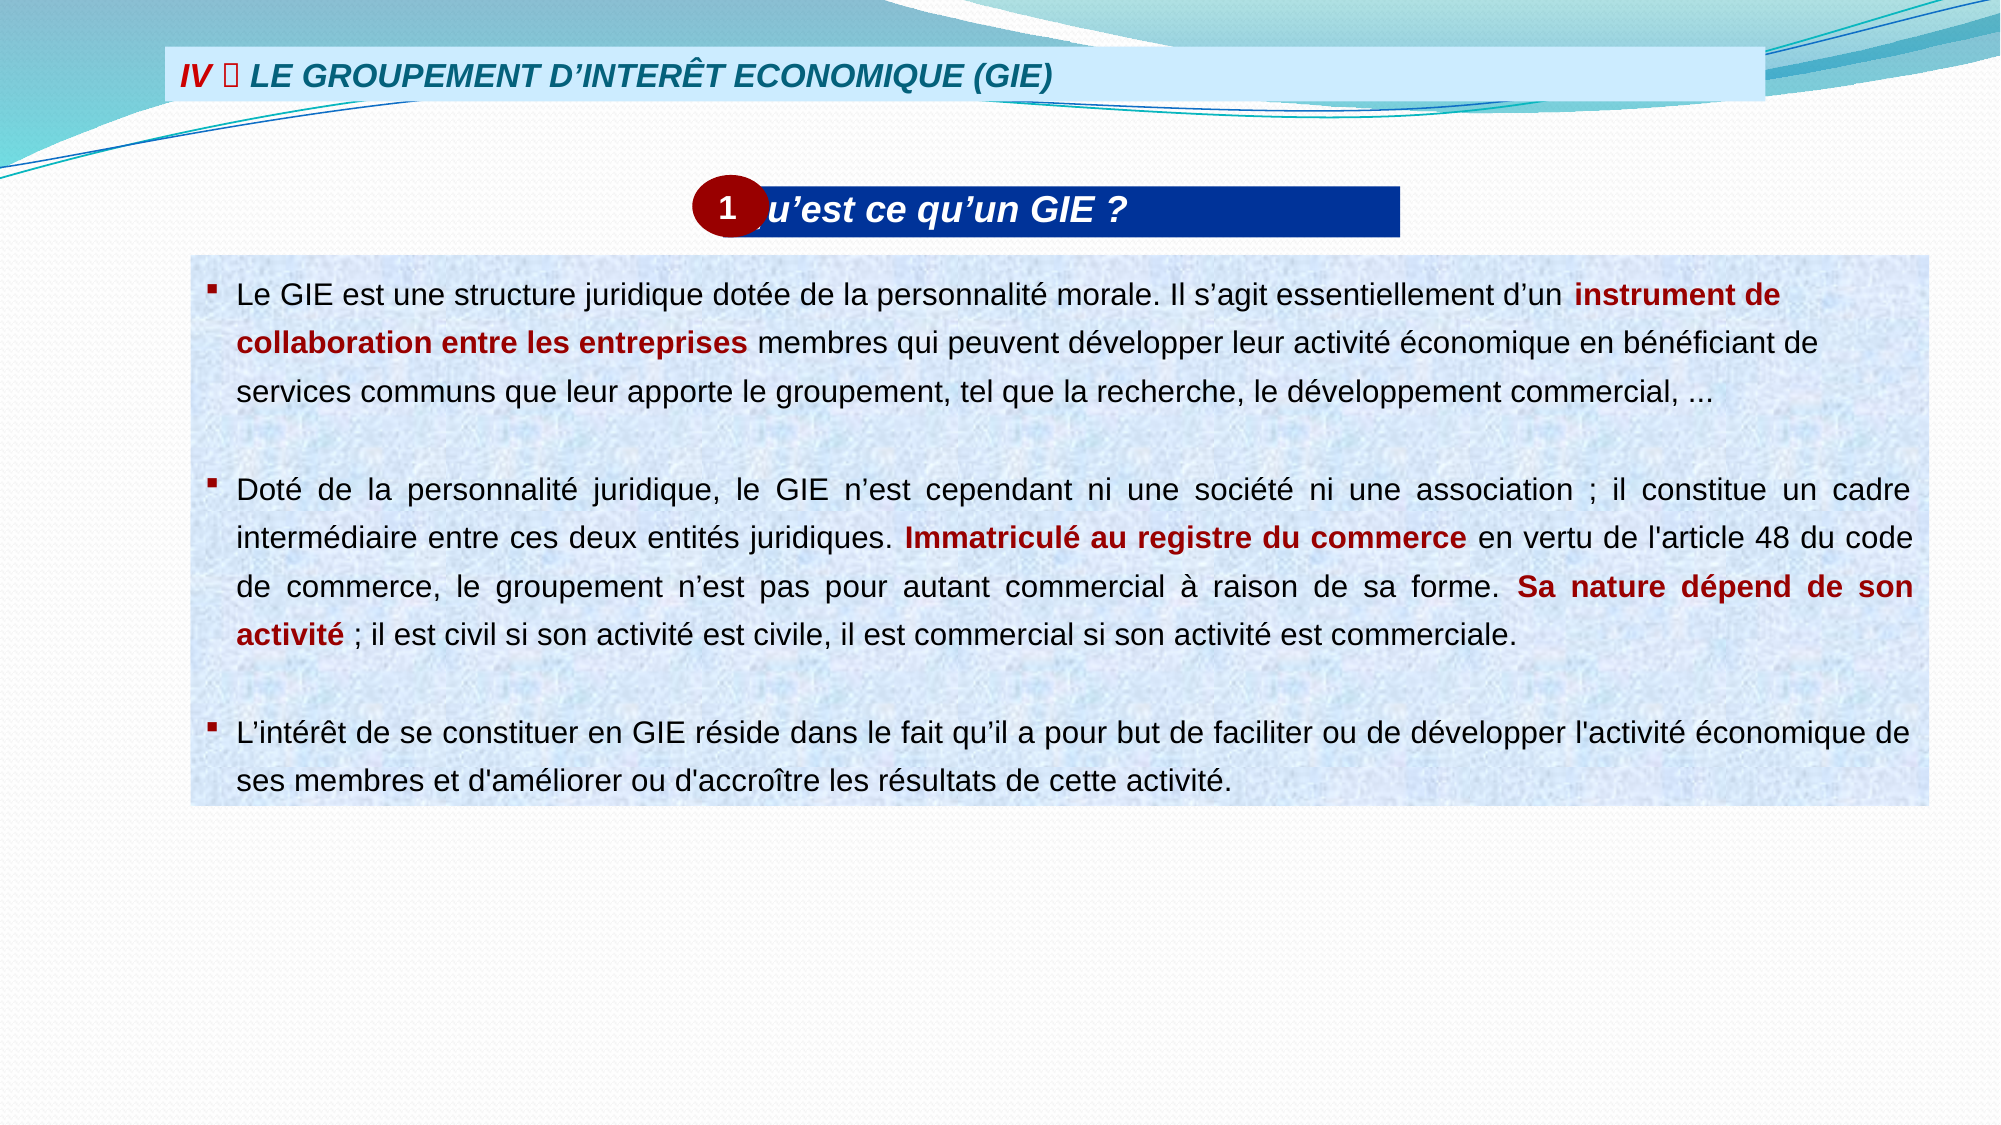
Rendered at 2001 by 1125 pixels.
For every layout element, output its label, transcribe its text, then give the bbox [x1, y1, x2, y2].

text_box 1 [692, 174, 770, 238]
text_box Qu’est ce qu’un GIE ? [737, 186, 1401, 238]
text_box Le GIE est une structure juridique dotée de la personnalité morale. Il s’agit essentiellement d’un instrument de collaboration entre les entreprises membres qui peuvent développer leur activité économique en bénéficiant de services communs que leur apporte le groupement, tel que la recherche, le développement commercial, ... Doté de la personnalité juridique, le GIE n’est cependant ni une société ni une association ; il constitue un cadre intermédiaire entre ces deux entités juridiques. Immatriculé au registre du commerce en vertu de l'article 48 du code de commerce, le groupement n’est pas pour autant commercial à raison de sa forme. Sa nature dépend de son activité ; il est civil si son activité est civile, il est commercial si son activité est commerciale. L’intérêt de se constituer en GIE réside dans le fait qu’il a pour but de faciliter ou de développer l'activité économique de ses membres et d'améliorer ou d'accroître les résultats de cette activité. [190, 255, 1930, 806]
text_box IV  LE GROUPEMENT D’INTERÊT ECONOMIQUE (GIE) [165, 46, 1766, 102]
